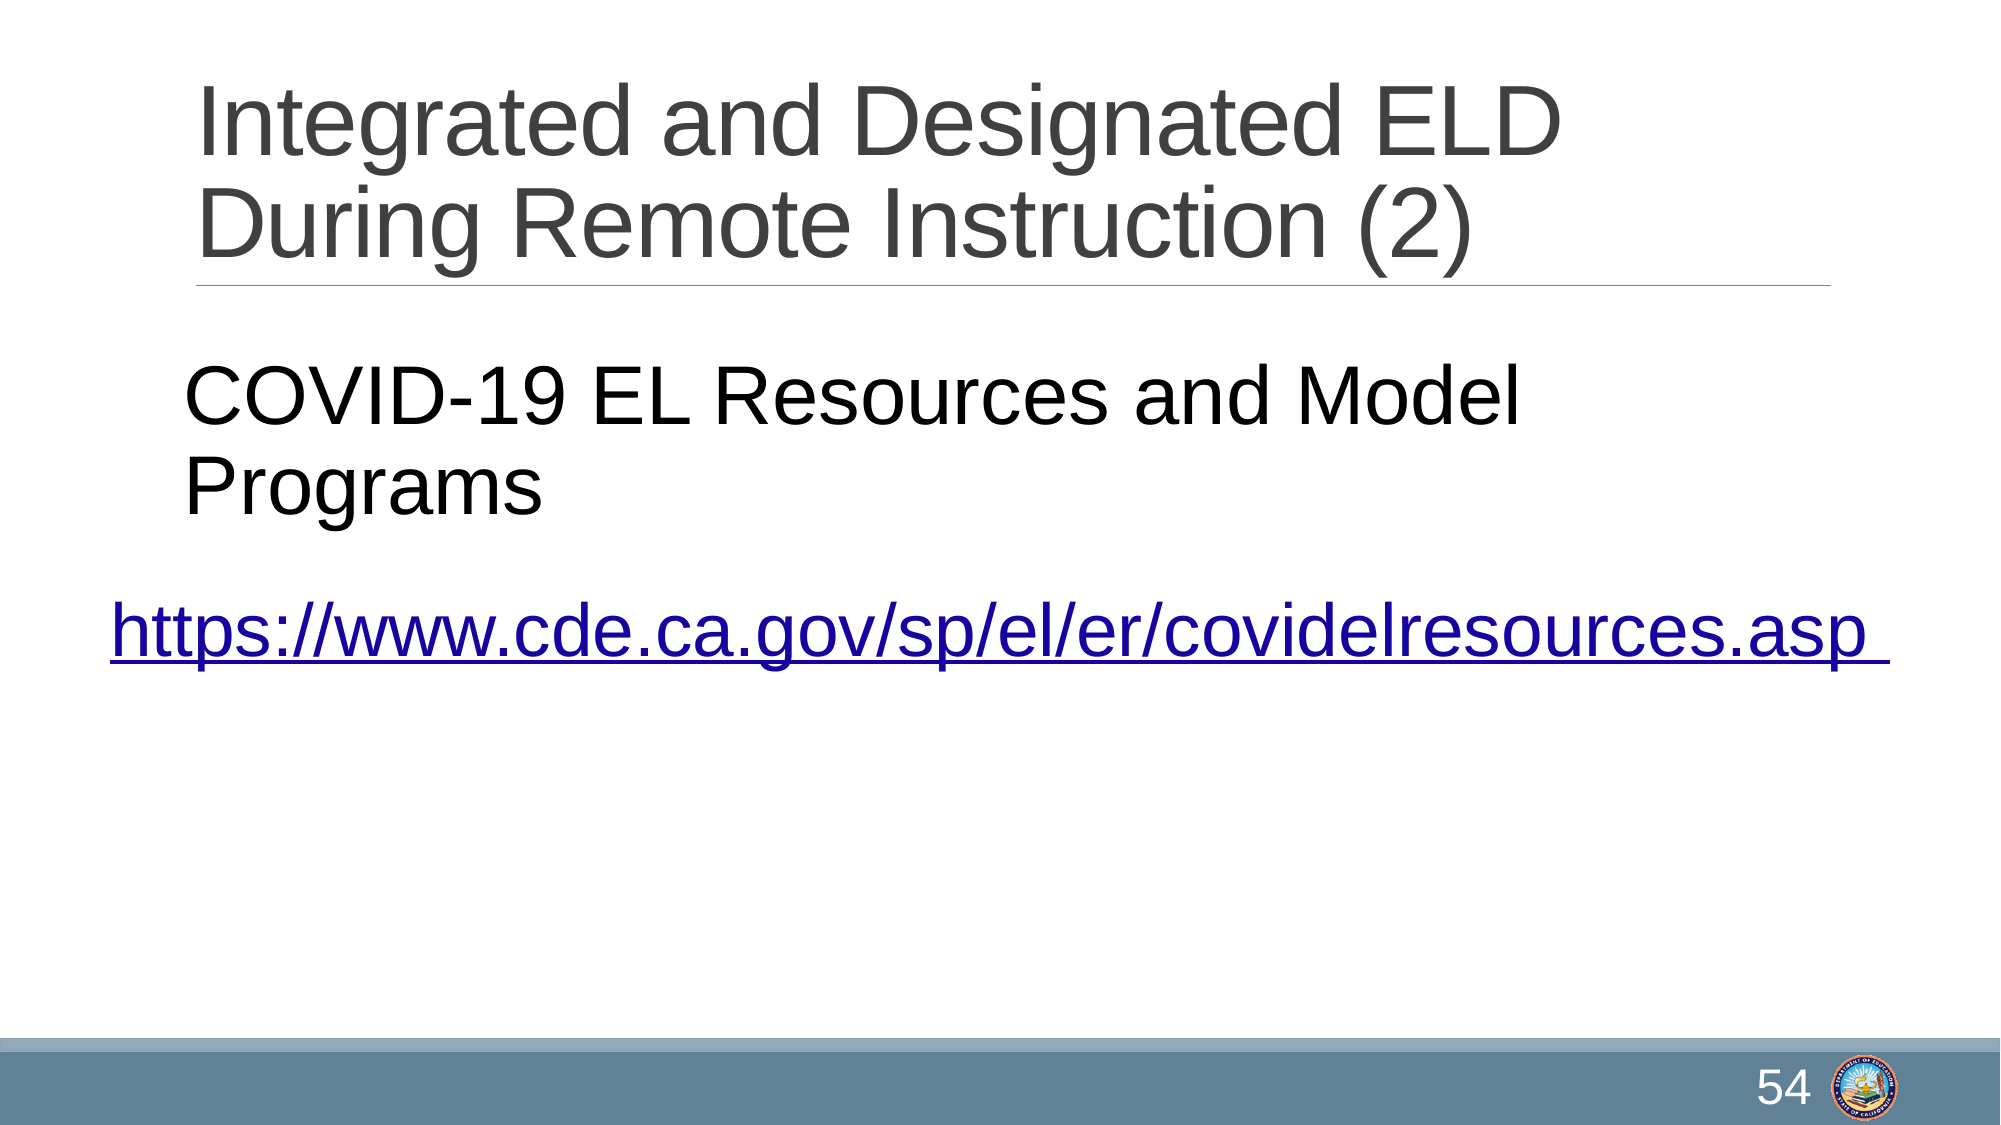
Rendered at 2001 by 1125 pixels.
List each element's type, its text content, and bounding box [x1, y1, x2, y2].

list https://www.cde.ca.gov/sp/el/er/covidelresources.asp [72, 583, 1928, 703]
title Integrated and Designated ELD During Remote Instruction (2) [180, 47, 1830, 285]
slide_number 54 [1611, 1054, 1827, 1115]
list COVID-19 EL Resources and Model Programs [176, 345, 1824, 583]
picture [1831, 1055, 1899, 1122]
